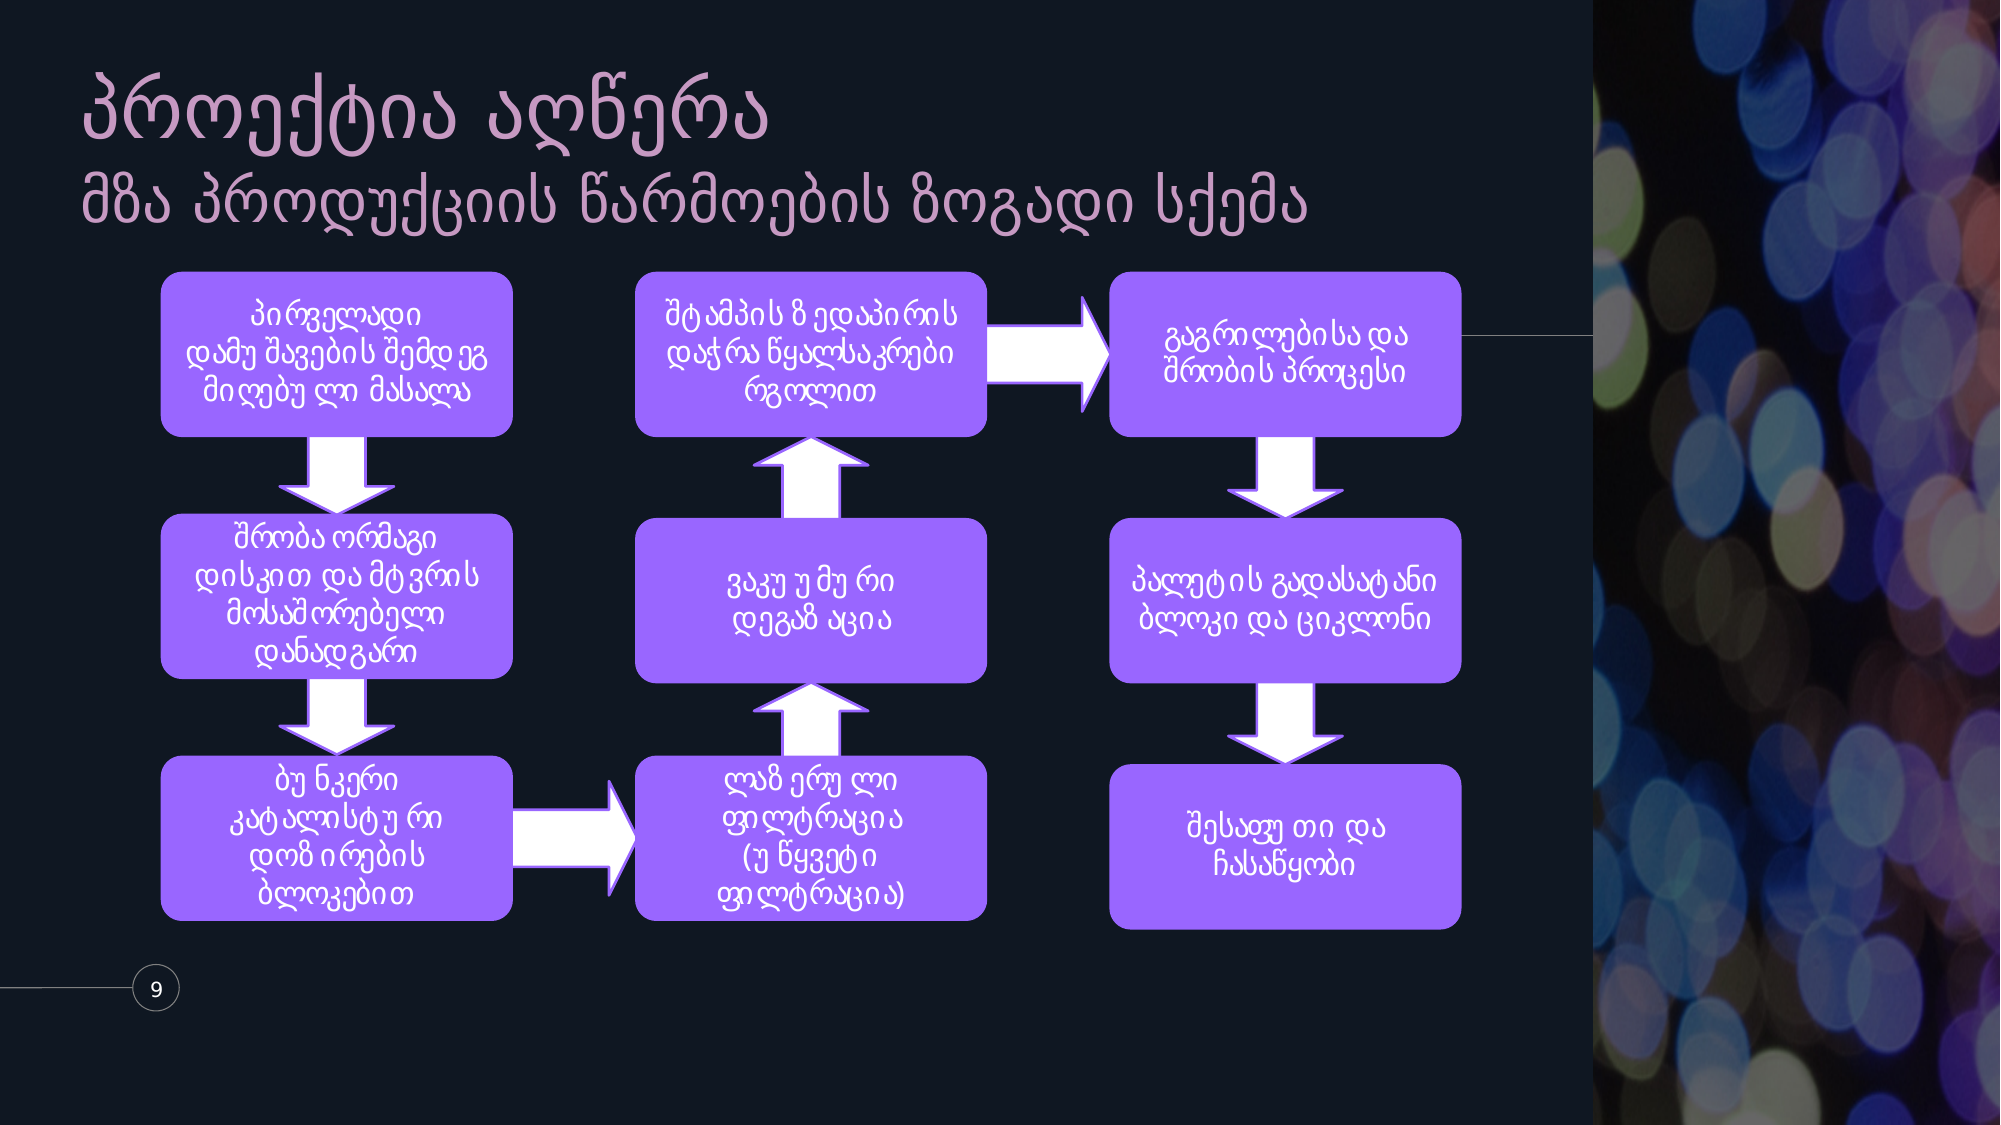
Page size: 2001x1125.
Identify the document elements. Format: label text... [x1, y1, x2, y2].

slide_number 9 [127, 964, 186, 1014]
picture [1593, 0, 2000, 1125]
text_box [156, 267, 1465, 931]
text_box პროექტია აღწერა მზა პროდუქციის წარმოების ზოგადი სქემა [80, 41, 1377, 235]
